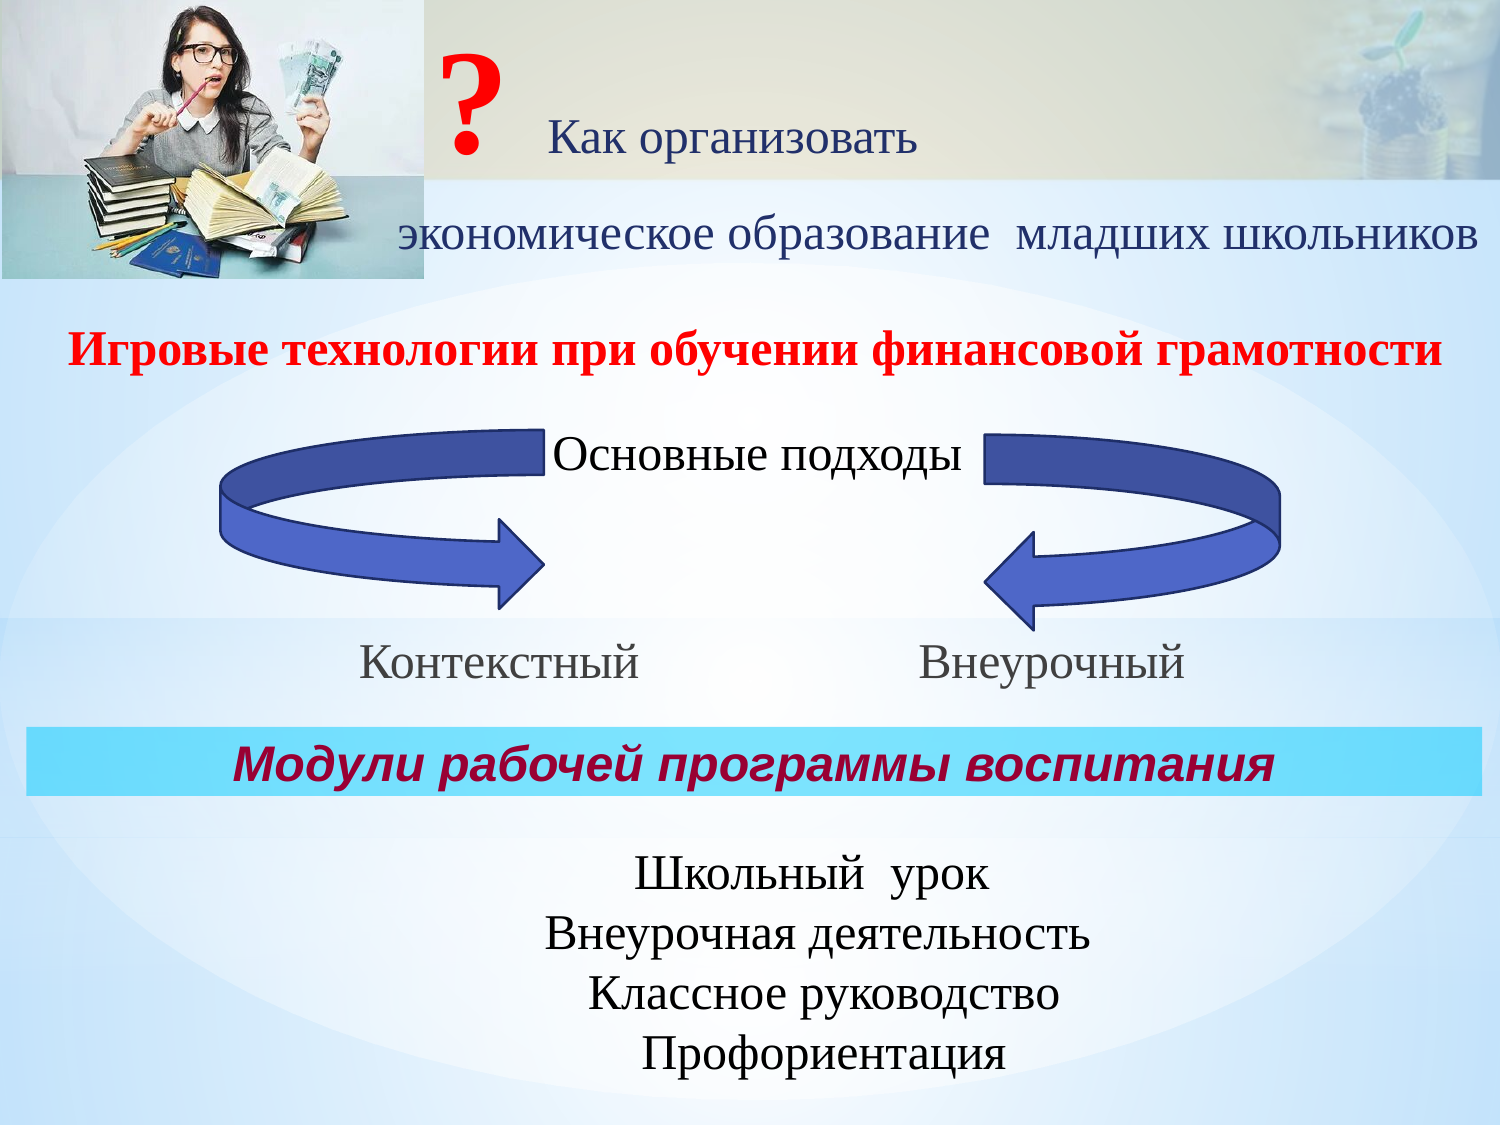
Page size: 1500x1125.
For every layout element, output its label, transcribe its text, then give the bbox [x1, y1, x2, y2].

text_box [219, 428, 546, 611]
text_box Внеурочный [903, 621, 1306, 696]
text_box Школьный урок Внеурочная деятельность Классное руководство Профориентация [442, 832, 1193, 1088]
list Контекстный [293, 621, 696, 726]
text_box Модули рабочей программы воспитания [26, 726, 1483, 796]
text_box [983, 433, 1282, 621]
text_box Игровые технологии при обучении финансовой грамотности [53, 307, 1500, 383]
list ? Как организовать экономическое образование младших школьников [429, 70, 1500, 193]
text_box Основные подходы [382, 413, 1133, 489]
picture [2, 0, 425, 280]
